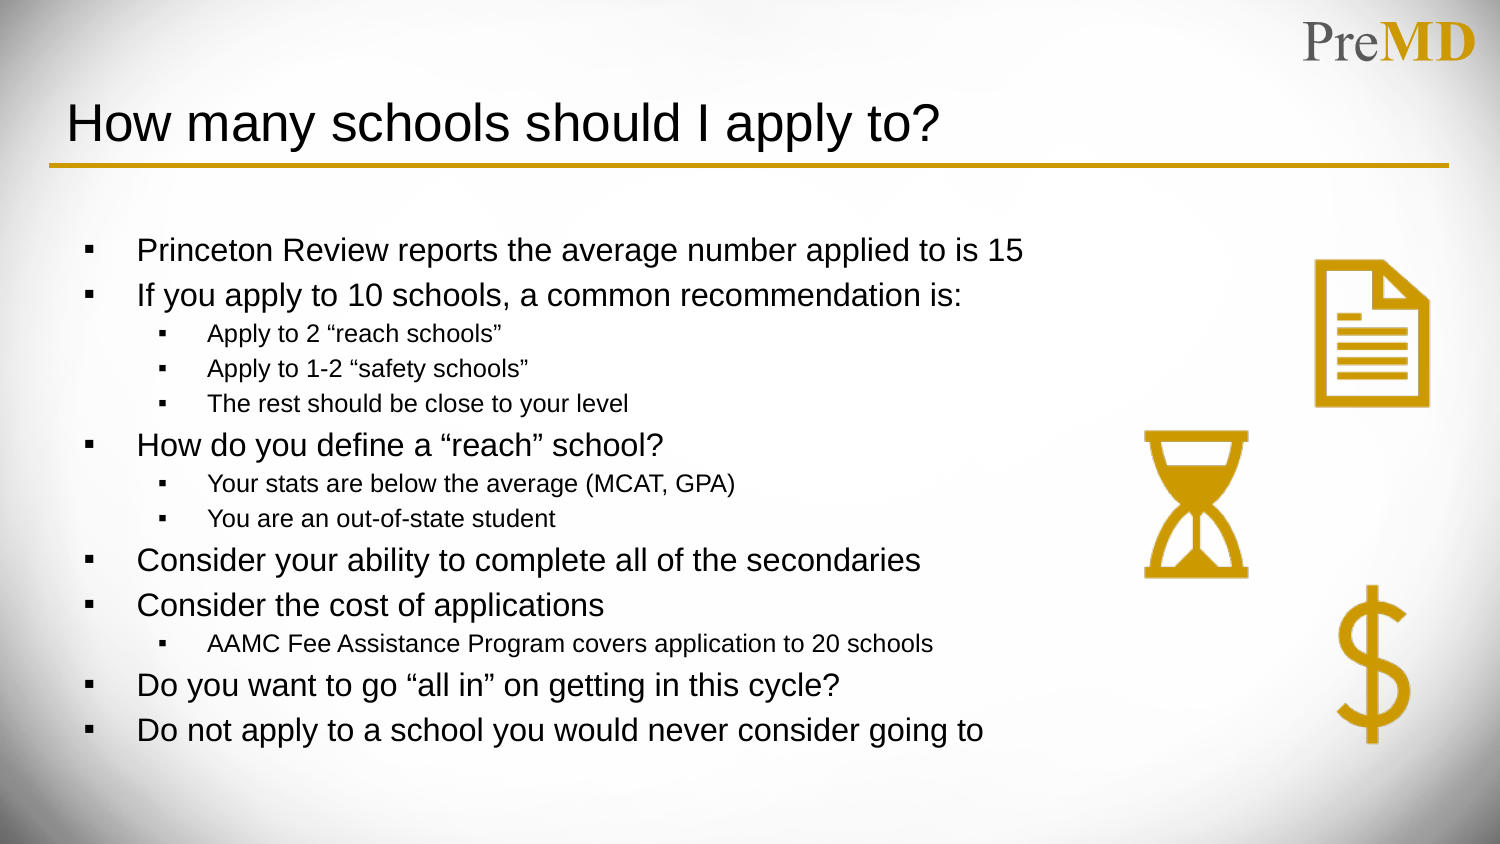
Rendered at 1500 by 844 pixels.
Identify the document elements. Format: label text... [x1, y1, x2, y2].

title How many schools should I apply to? [51, 72, 1449, 167]
list Princeton Review reports the average number applied to is 15 If you apply to 10 schools, a common recommendation is: Apply to 2 “reach schools” Apply to 1-2 “safety schools” The rest should be close to your level How do you define a “reach” school? Your stats are below the average (MCAT, GPA) You are an out-of-state student Consider your ability to complete all of the secondaries Consider the cost of applications AAMC Fee Assistance Program covers application to 20 schools Do you want to go “all in” on getting in this cycle? Do not apply to a school you would never consider going to [51, 207, 1449, 769]
picture [0, 0, 1500, 844]
